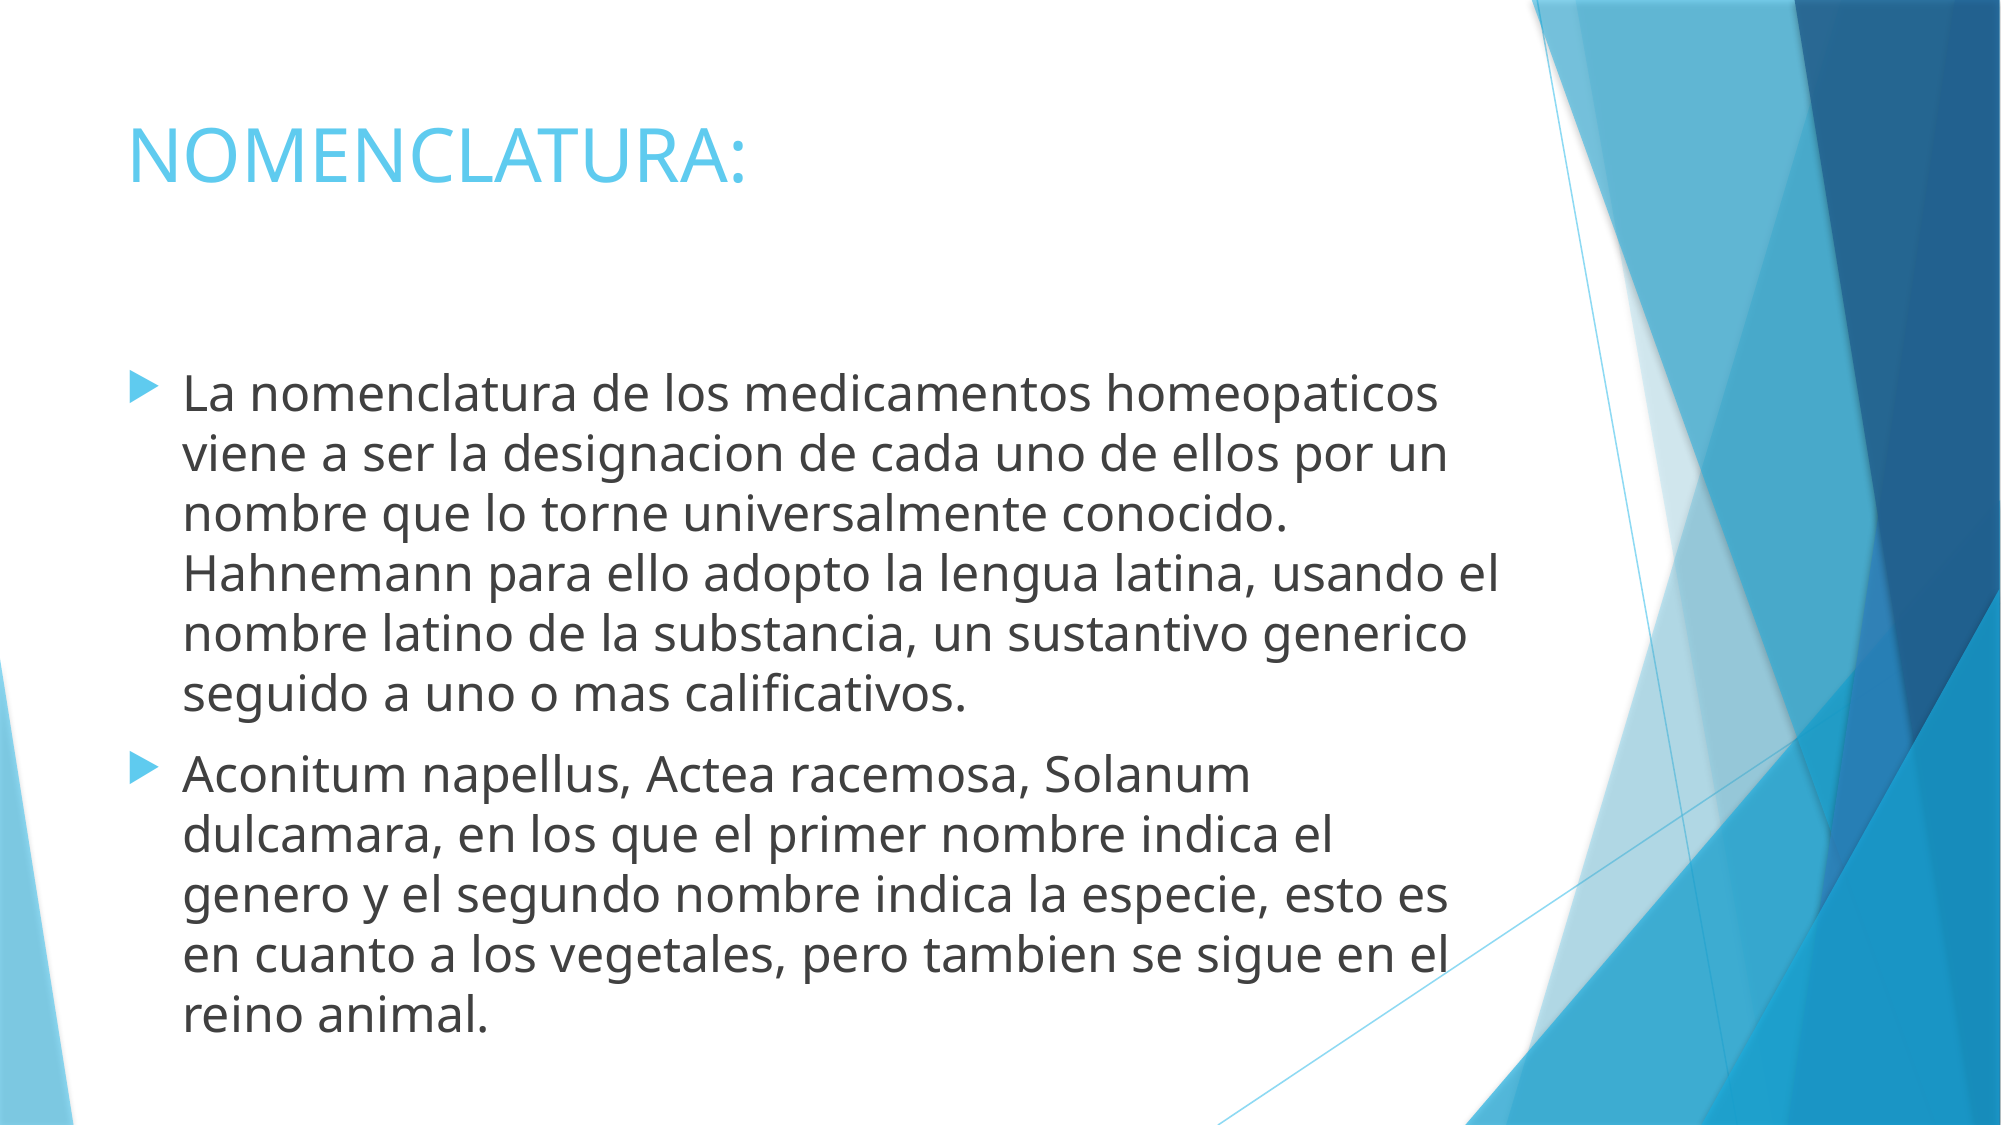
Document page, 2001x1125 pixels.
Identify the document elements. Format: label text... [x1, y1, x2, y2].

title NOMENCLATURA: [111, 99, 1522, 317]
list La nomenclatura de los medicamentos homeopaticos viene a ser la designacion de cada uno de ellos por un nombre que lo torne universalmente conocido. Hahnemann para ello adopto la lengua latina, usando el nombre latino de la substancia, un sustantivo generico seguido a uno o mas calificativos. Aconitum napellus, Actea racemosa, Solanum dulcamara, en los que el primer nombre indica el genero y el segundo nombre indica la especie, esto es en cuanto a los vegetales, pero tambien se sigue en el reino animal. [111, 354, 1522, 992]
